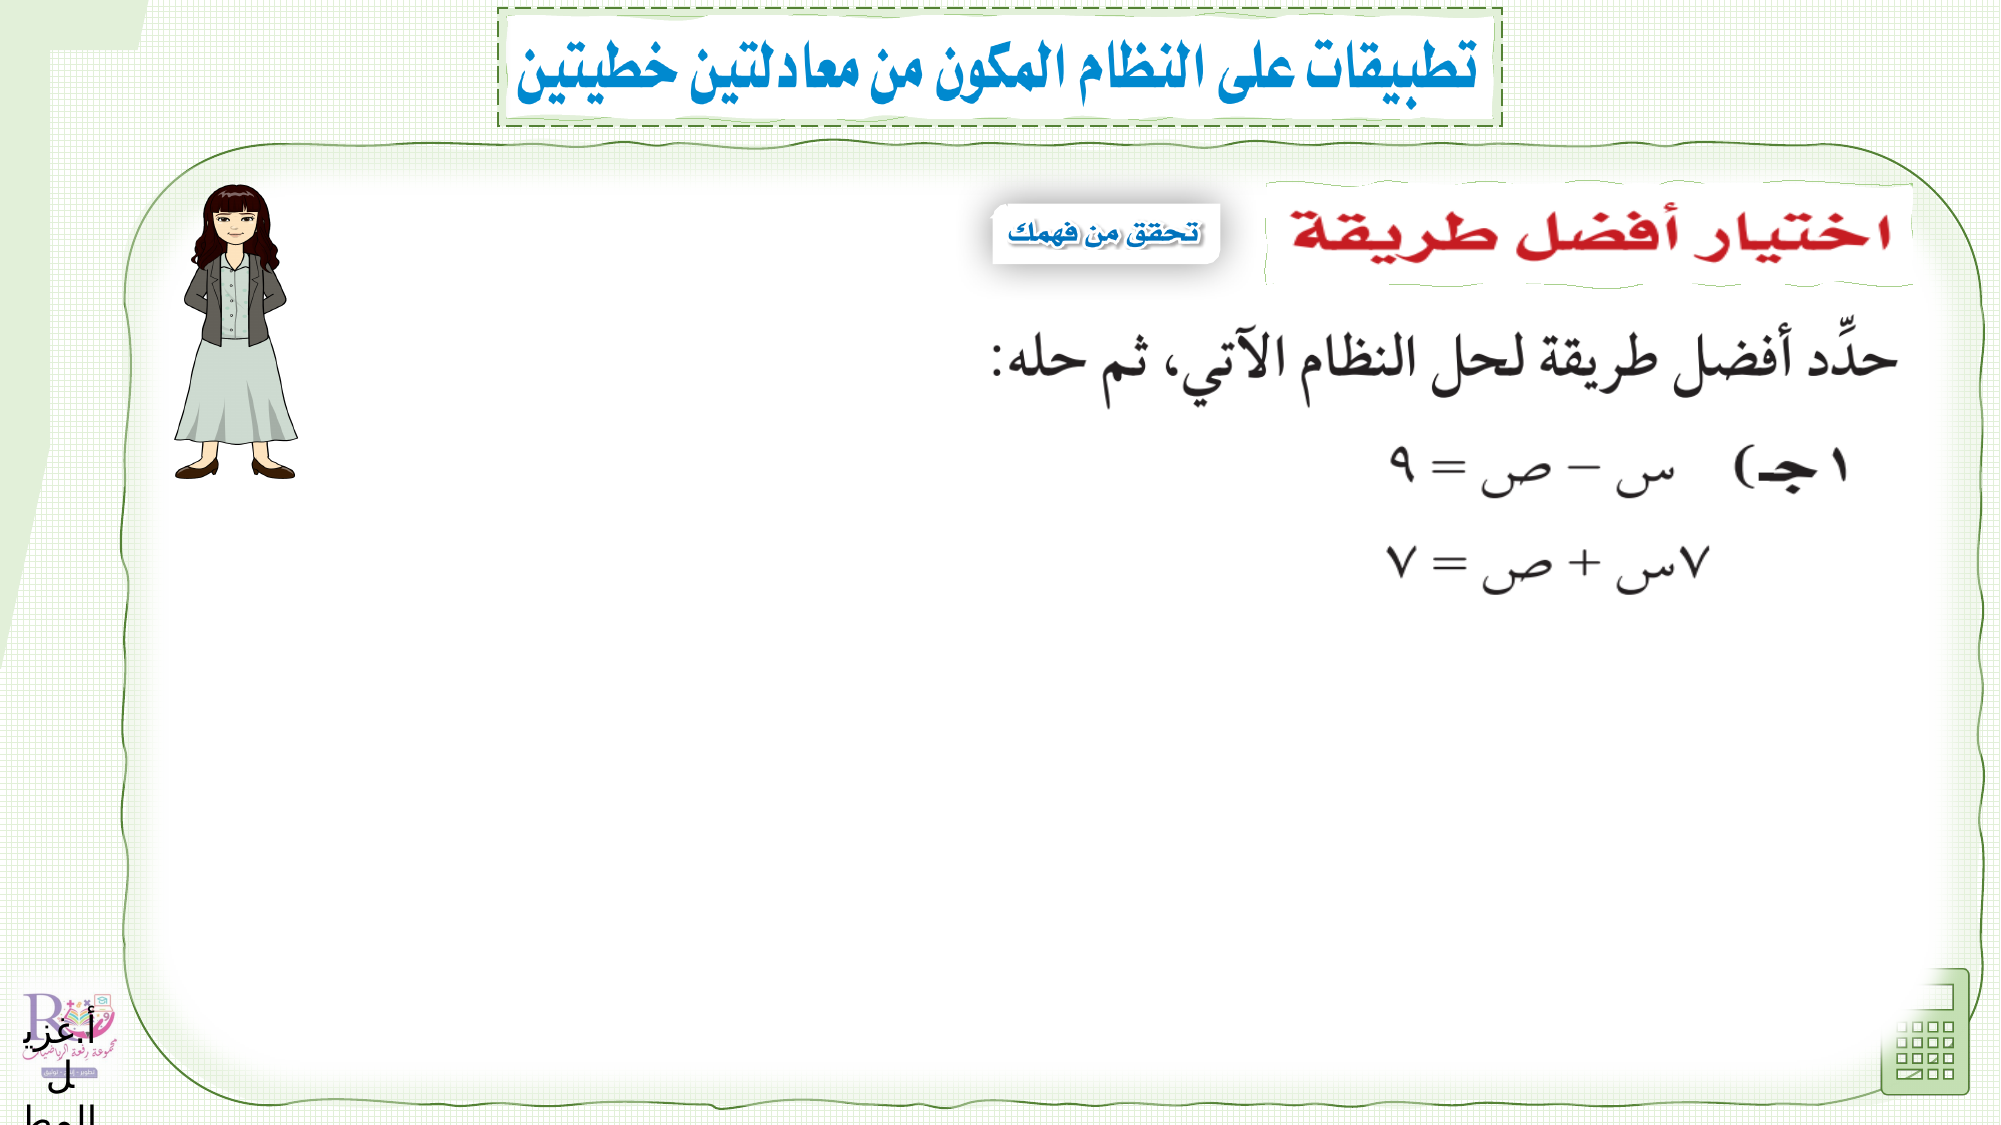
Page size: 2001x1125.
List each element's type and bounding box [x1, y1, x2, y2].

picture [506, 15, 1494, 119]
picture [1850, 956, 2000, 1107]
picture [1266, 183, 1913, 285]
text_box [162, 188, 1938, 1069]
picture [999, 210, 1213, 257]
picture [976, 292, 1913, 610]
picture [173, 183, 299, 480]
